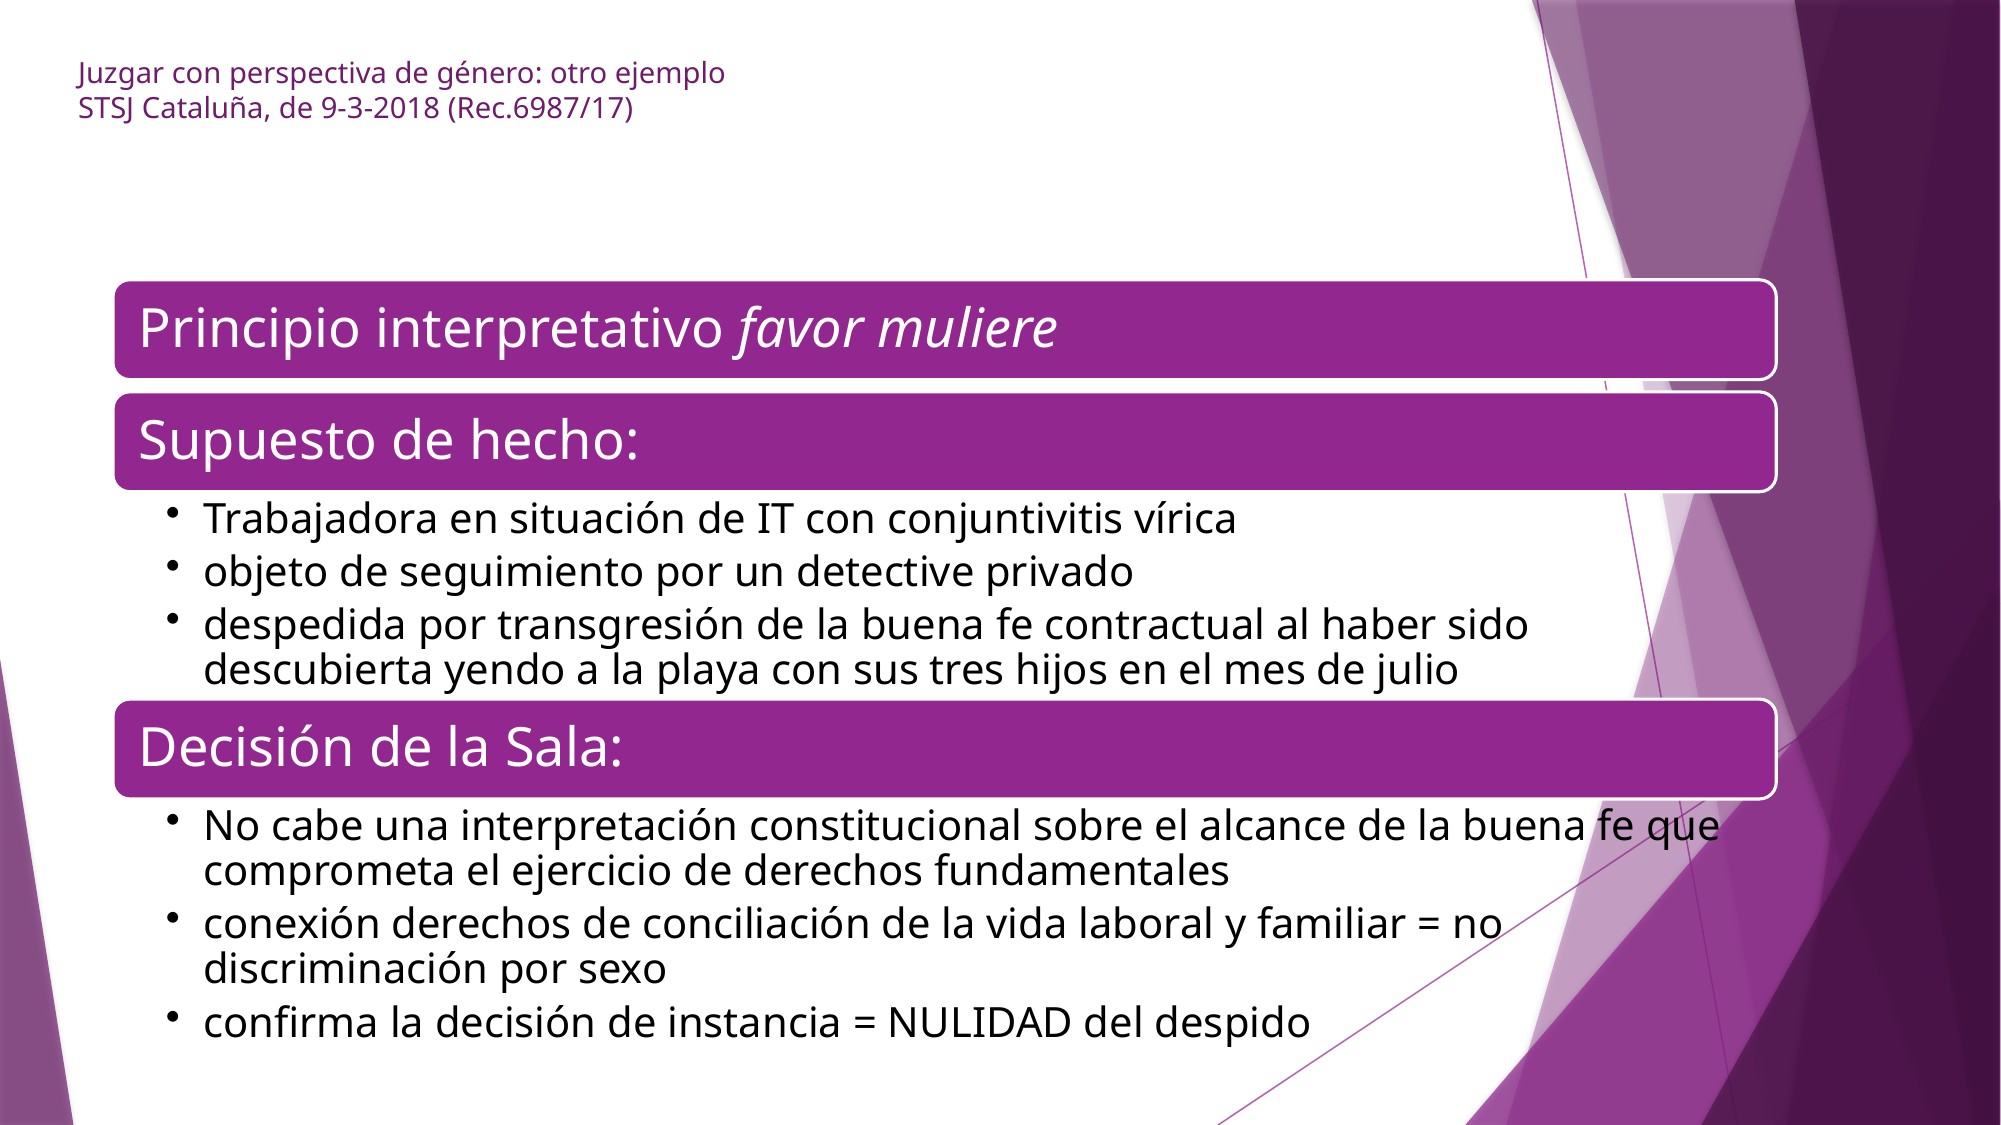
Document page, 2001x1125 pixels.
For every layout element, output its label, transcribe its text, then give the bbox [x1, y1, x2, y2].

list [112, 269, 1777, 1061]
title Juzgar con perspectiva de género: otro ejemplo STSJ Cataluña, de 9-3-2018 (Rec.6987/17) [63, 46, 1915, 204]
